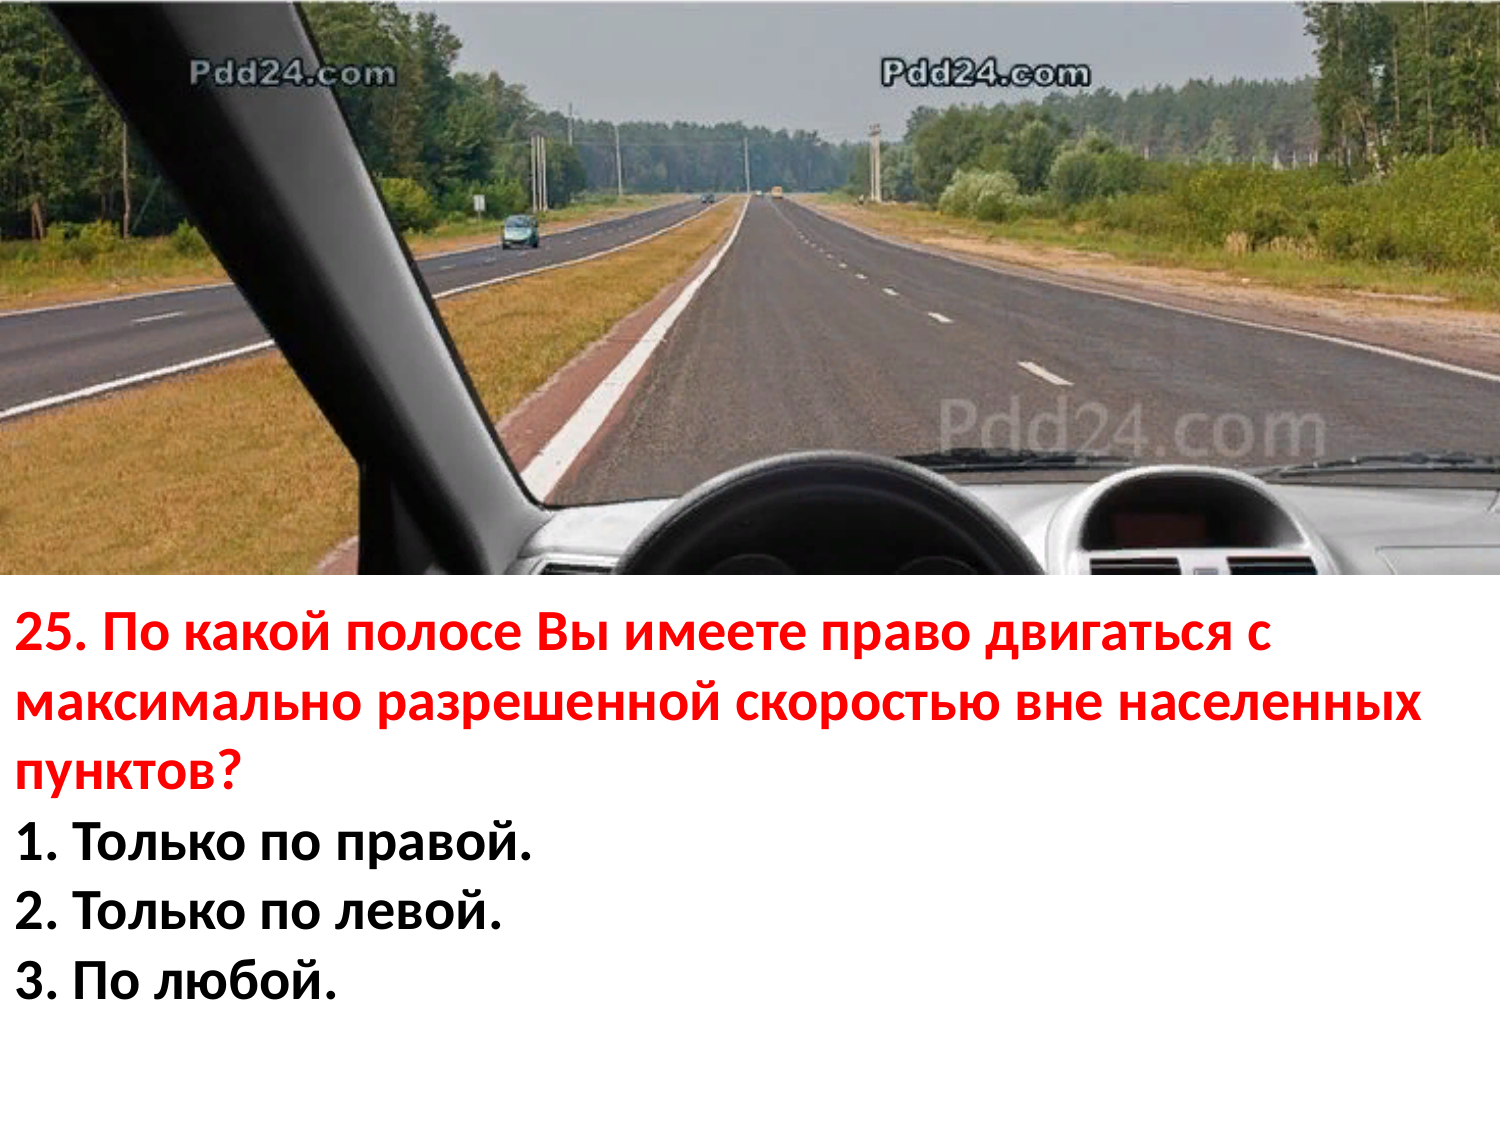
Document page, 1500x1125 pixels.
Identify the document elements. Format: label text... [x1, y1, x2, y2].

text_box 25. По какой полосе Вы имеете право двигаться с максимально разрешенной скоростью вне населенных пунктов? 1. Только по правой. 2. Только по левой. 3. По любой. [0, 584, 1500, 1019]
picture [0, 0, 1500, 575]
